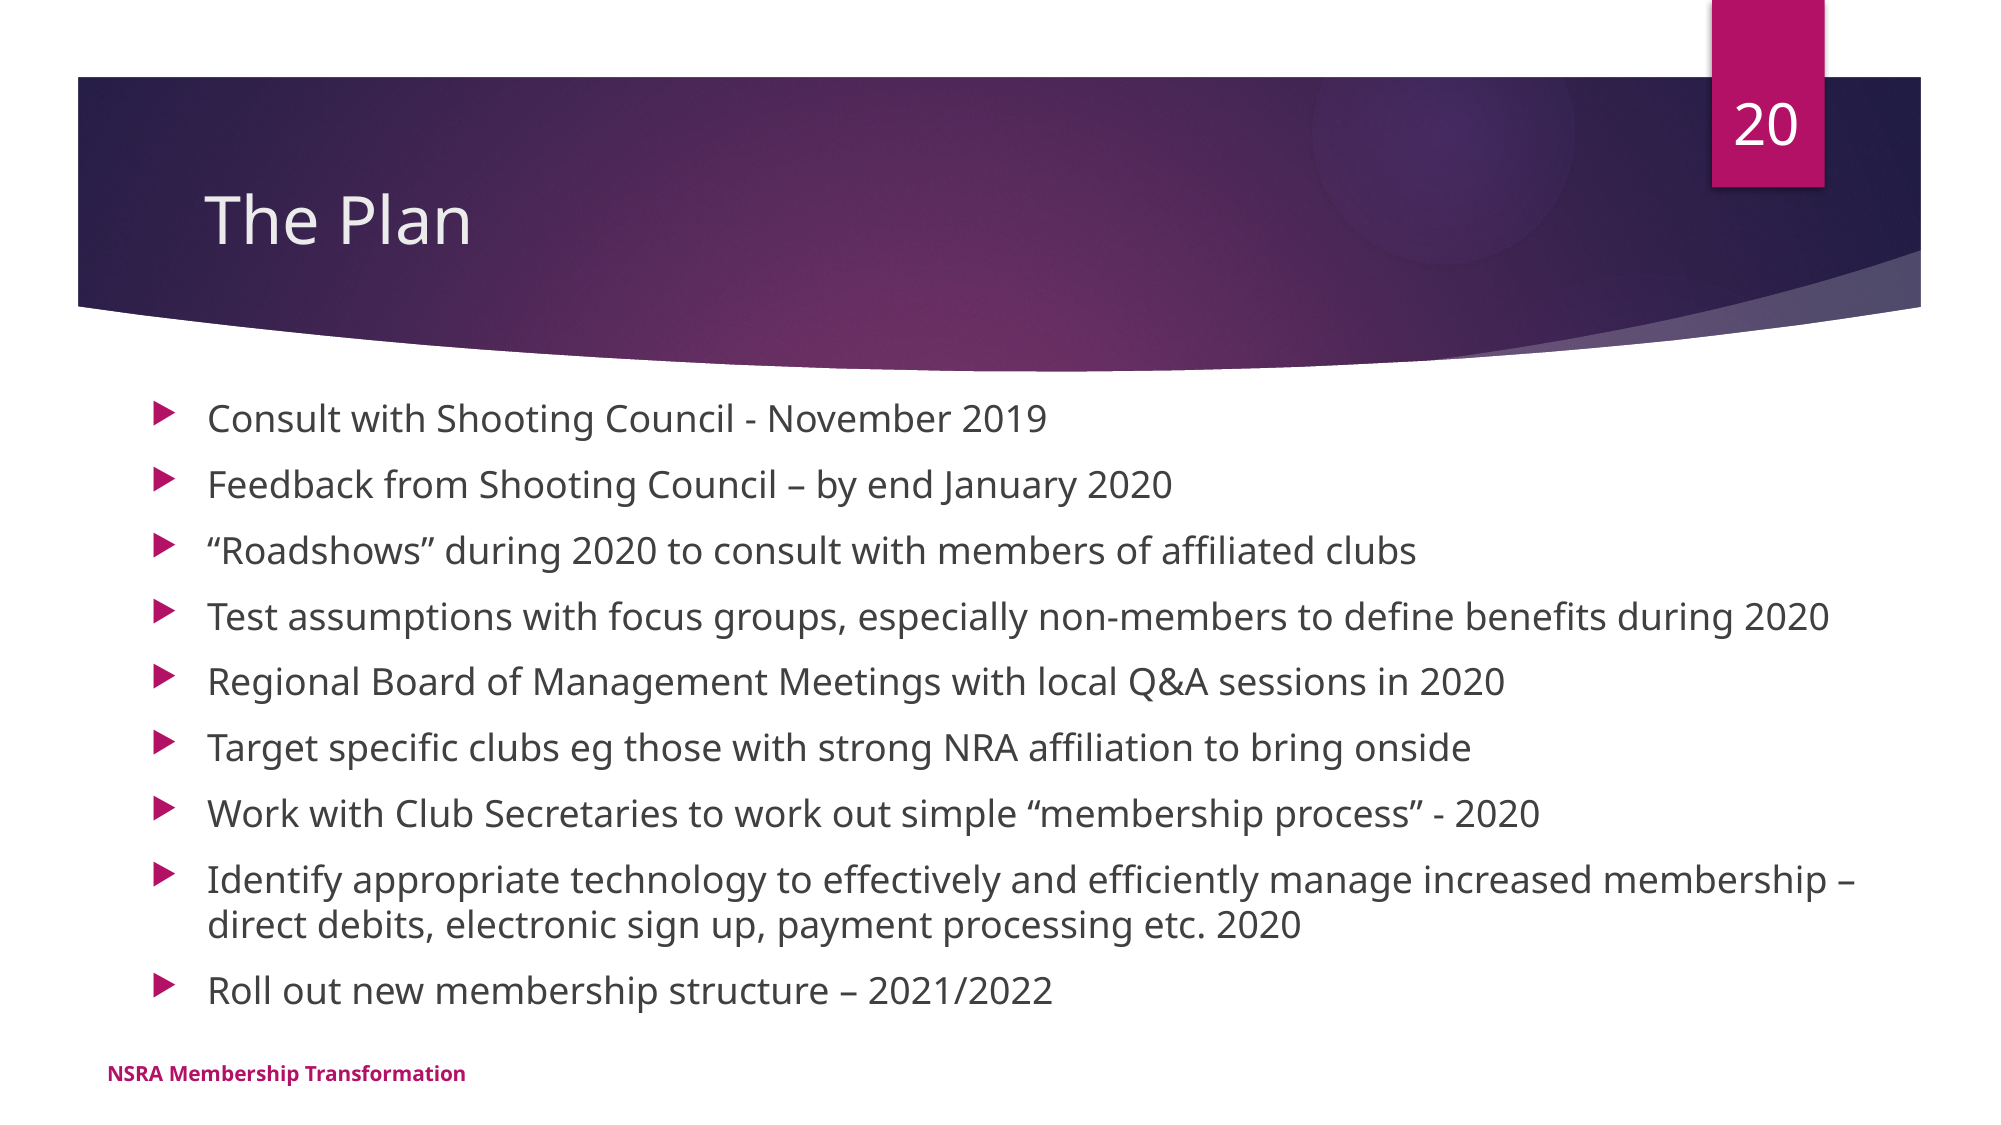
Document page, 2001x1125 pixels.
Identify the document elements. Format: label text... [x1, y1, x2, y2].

list Consult with Shooting Council - November 2019 Feedback from Shooting Council – by end January 2020 “Roadshows” during 2020 to consult with members of affiliated clubs Test assumptions with focus groups, especially non-members to define benefits during 2020 Regional Board of Management Meetings with local Q&A sessions in 2020 Target specific clubs eg those with strong NRA affiliation to bring onside Work with Club Secretaries to work out simple “membership process” - 2020 Identify appropriate technology to effectively and efficiently manage increased membership – direct debits, electronic sign up, payment processing etc. 2020 Roll out new membership structure – 2021/2022 [135, 387, 1931, 1049]
footer NSRA Membership Transformation [92, 1048, 726, 1099]
title The Plan [189, 159, 1627, 276]
slide_number 20 [1698, 48, 1836, 175]
